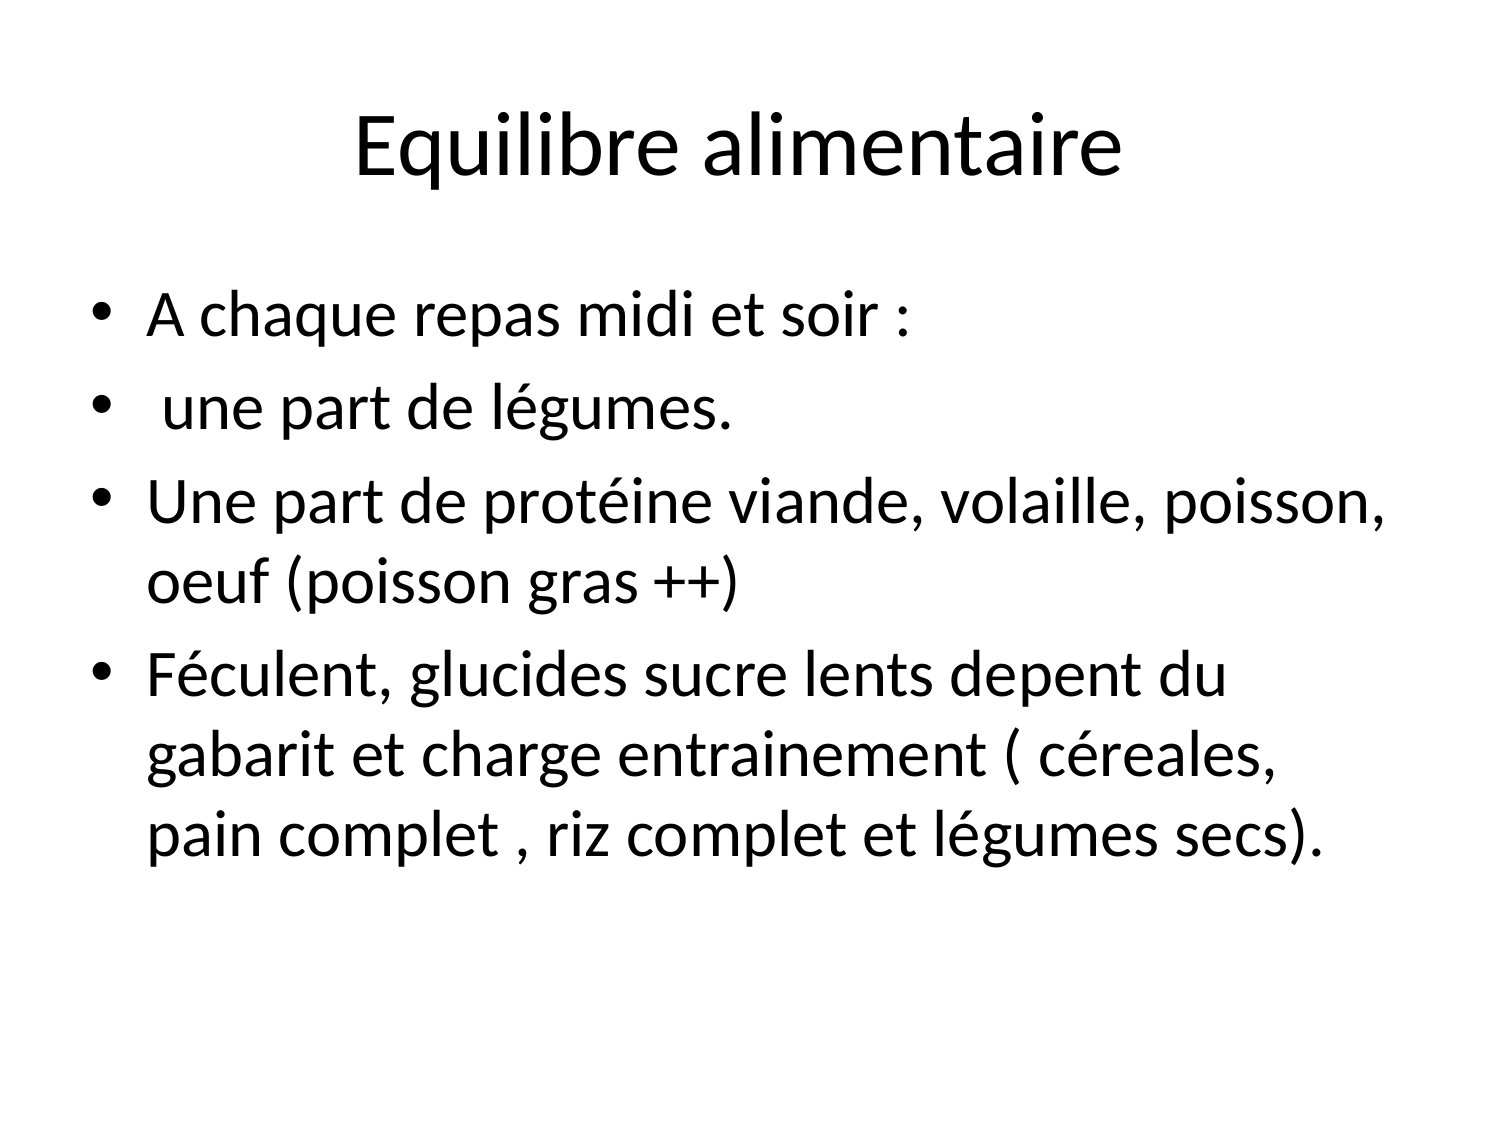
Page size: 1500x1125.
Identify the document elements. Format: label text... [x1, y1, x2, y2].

list A chaque repas midi et soir : une part de légumes. Une part de protéine viande, volaille, poisson, oeuf (poisson gras ++) Féculent, glucides sucre lents depent du gabarit et charge entrainement ( céreales, pain complet , riz complet et légumes secs). [75, 262, 1425, 1005]
title Equilibre alimentaire [75, 45, 1425, 233]
